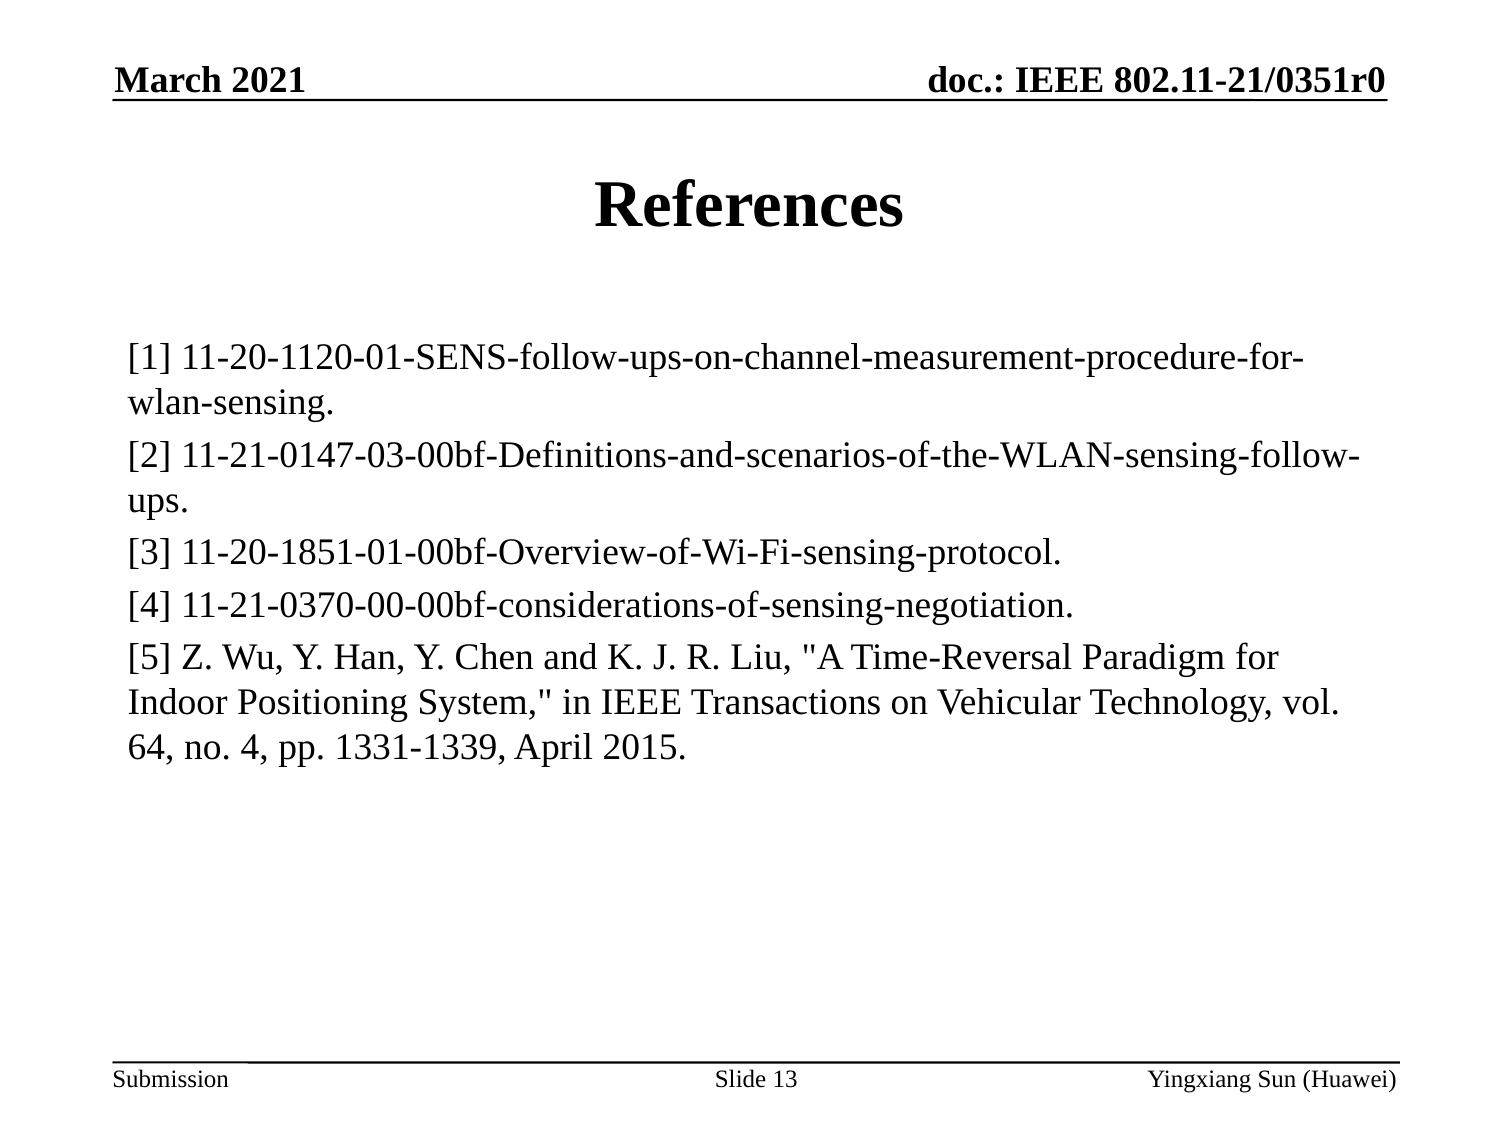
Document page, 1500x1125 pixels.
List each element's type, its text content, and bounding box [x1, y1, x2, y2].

slide_number Slide 13 [712, 1061, 800, 1093]
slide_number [114, 54, 309, 101]
text_box Yingxiang Sun (Huawei) [1147, 1062, 1398, 1093]
list [1] 11-20-1120-01-SENS-follow-ups-on-channel-measurement-procedure-for-wlan-sensing. [2] 11-21-0147-03-00bf-Definitions-and-scenarios-of-the-WLAN-sensing-follow-ups. [3] 11-20-1851-01-00bf-Overview-of-Wi-Fi-sensing-protocol. [4] 11-21-0370-00-00bf-considerations-of-sensing-negotiation. [5] Z. Wu, Y. Han, Y. Chen and K. J. R. Liu, "A Time-Reversal Paradigm for Indoor Positioning System," in IEEE Transactions on Vehicular Technology, vol. 64, no. 4, pp. 1331-1339, April 2015. [112, 324, 1388, 1000]
title References [112, 112, 1388, 288]
